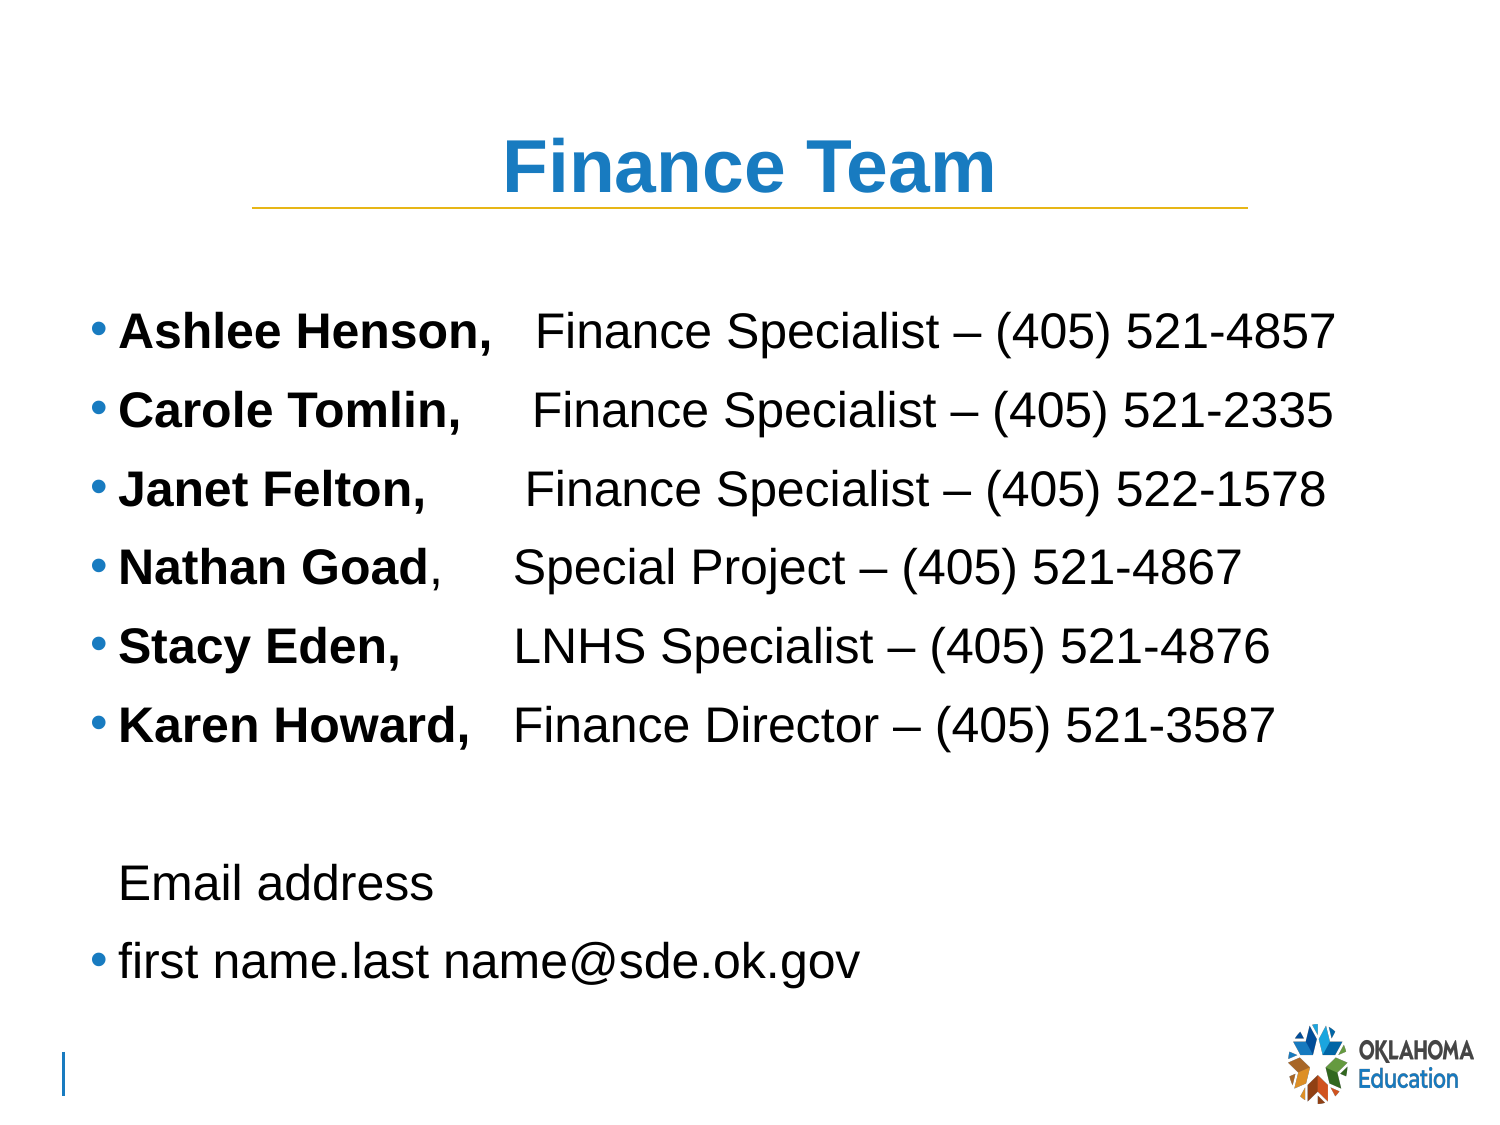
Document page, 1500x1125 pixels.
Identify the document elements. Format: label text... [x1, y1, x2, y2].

list Ashlee Henson, Finance Specialist – (405) 521-4857 Carole Tomlin, Finance Specialist – (405) 521-2335 Janet Felton, Finance Specialist – (405) 522-1578 Nathan Goad, Special Project – (405) 521-4867 Stacy Eden, LNHS Specialist – (405) 521-4876 Karen Howard, Finance Director – (405) 521-3587 Email address first name.last name@sde.ok.gov [75, 291, 1425, 1005]
title Finance Team [36, 59, 1464, 278]
picture [1288, 1024, 1474, 1104]
